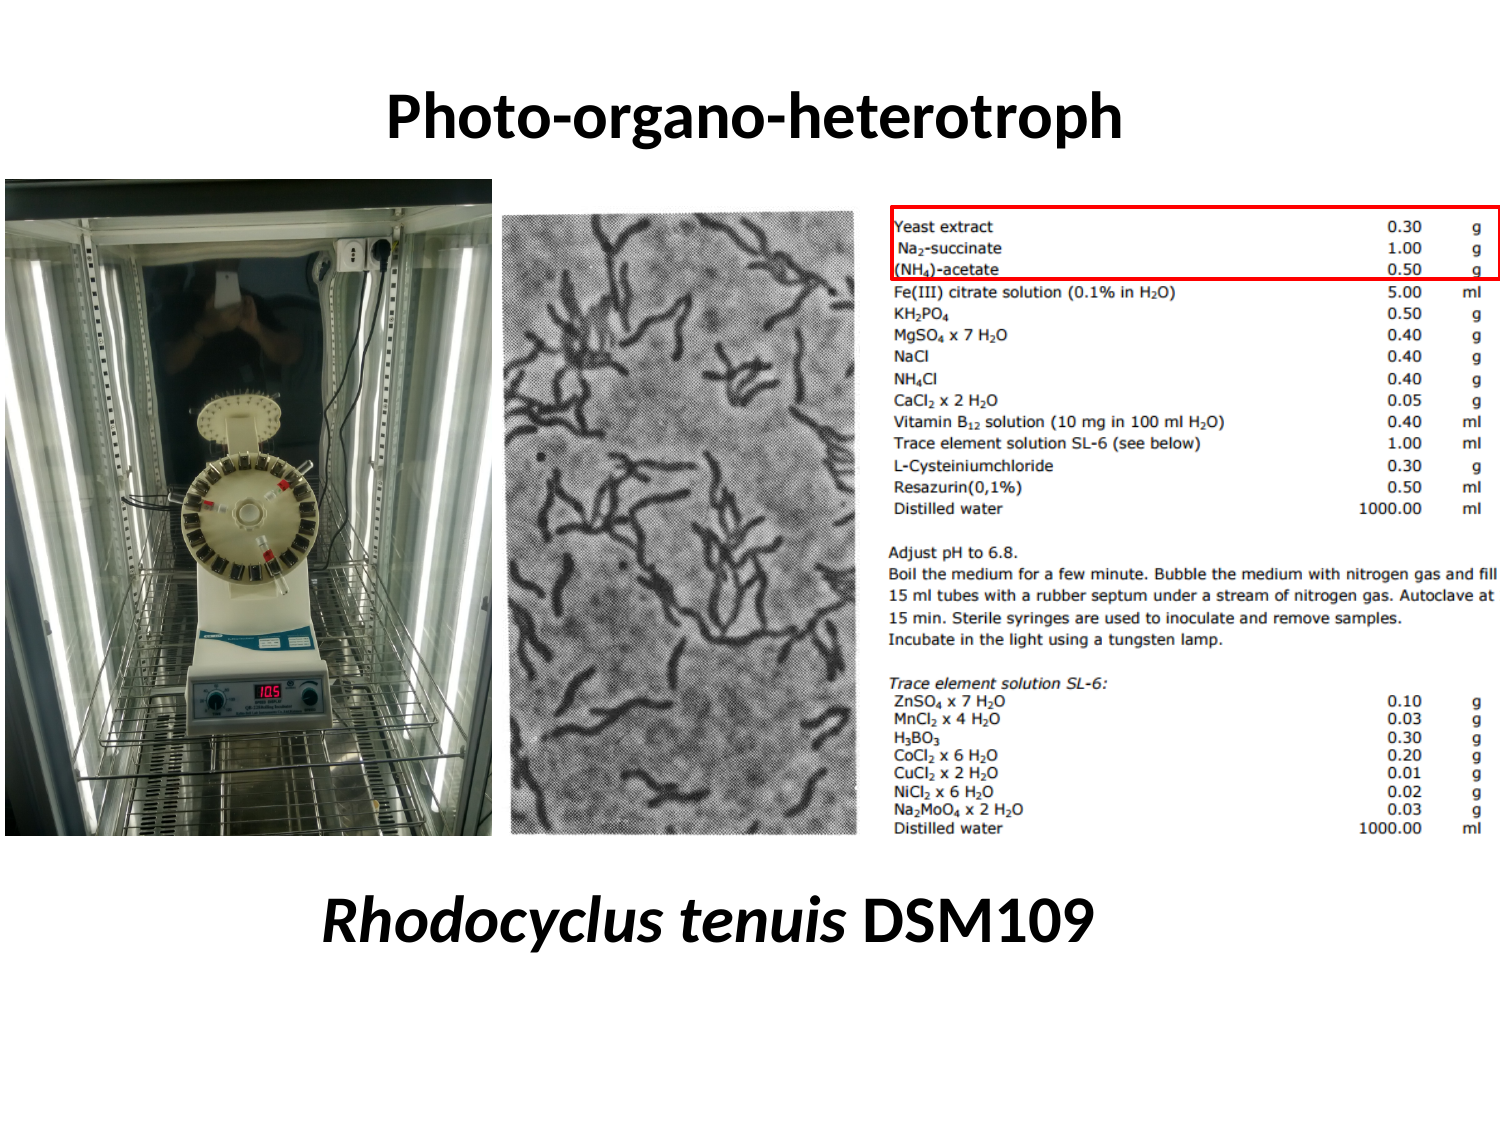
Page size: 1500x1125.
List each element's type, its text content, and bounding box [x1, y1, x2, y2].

picture [867, 202, 1500, 840]
text_box Rhodocyclus tenuis DSM109 [182, 868, 1235, 963]
picture [5, 179, 493, 836]
picture [501, 206, 861, 836]
text_box Photo-organo-heterotroph [312, 64, 1199, 160]
